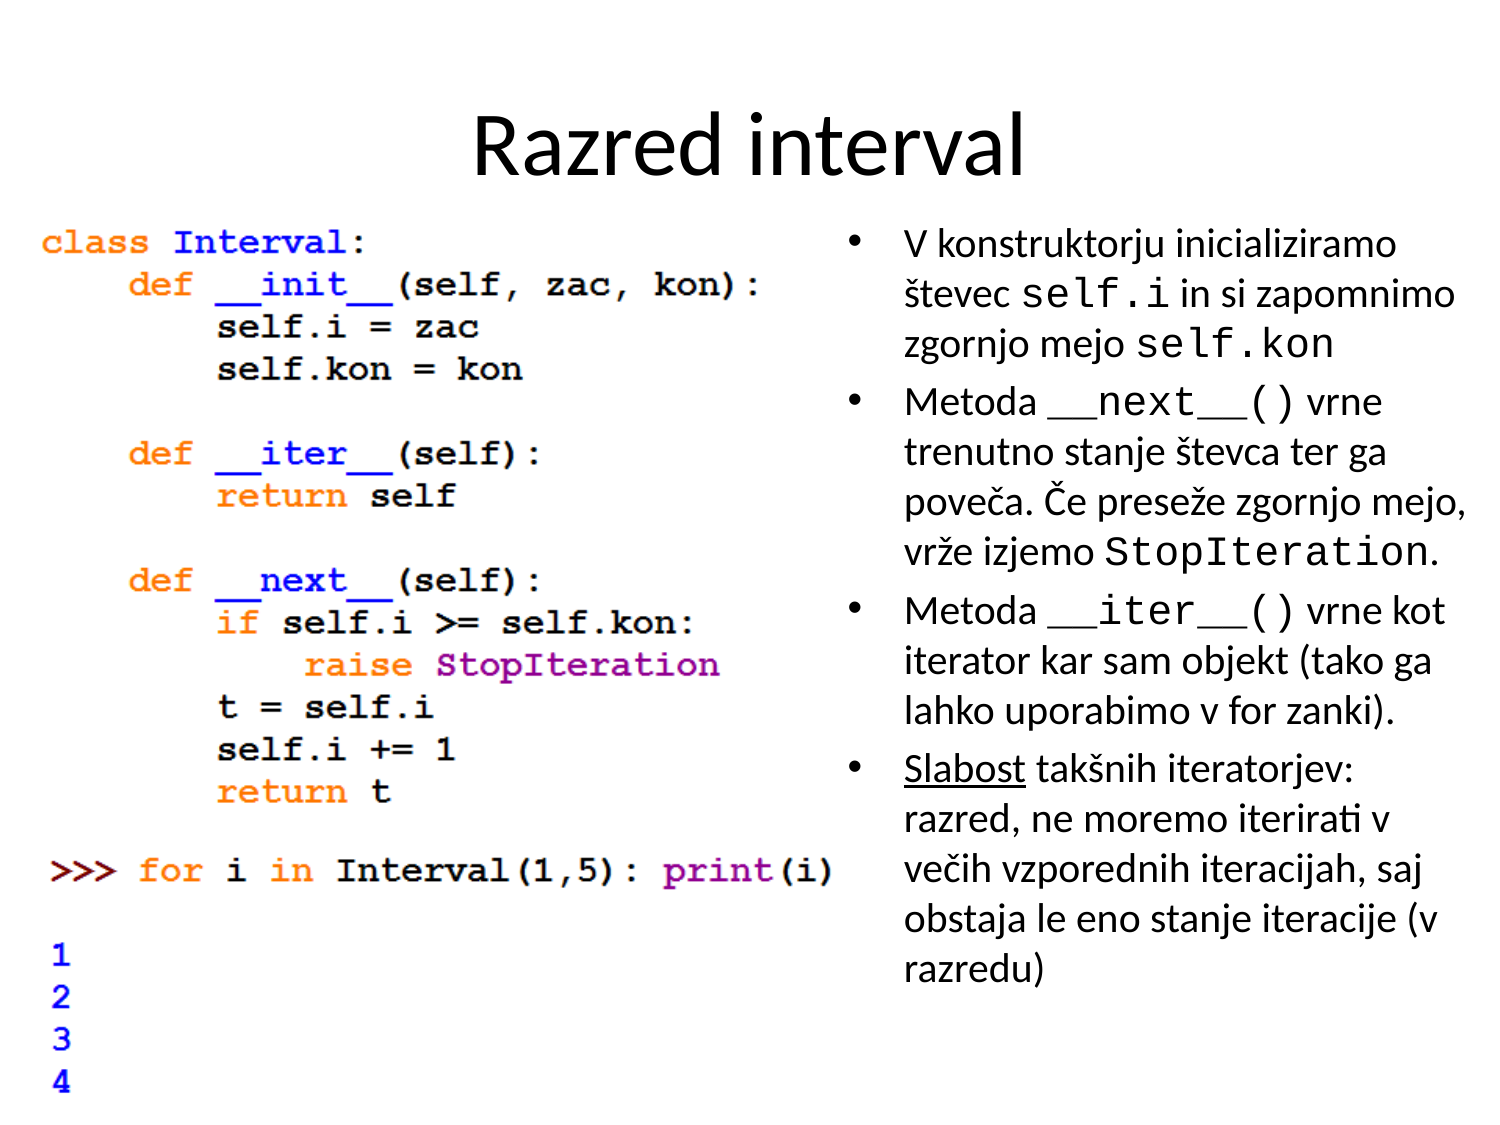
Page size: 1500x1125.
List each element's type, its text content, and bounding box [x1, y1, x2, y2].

picture [46, 855, 846, 1105]
title Razred interval [75, 45, 1425, 233]
list V konstruktorju inicializiramo števec self.i in si zapomnimo zgornjo mejo self.kon Metoda __next__() vrne trenutno stanje števca ter ga poveča. Če preseže zgornjo mejo, vrže izjemo StopIteration. Metoda __iter__() vrne kot iterator kar sam objekt (tako ga lahko uporabimo v for zanki). Slabost takšnih iteratorjev: razred, ne moremo iterirati v večih vzporednih iteracijah, saj obstaja le eno stanje iteracije (v razredu) [832, 208, 1483, 951]
picture [34, 222, 803, 817]
